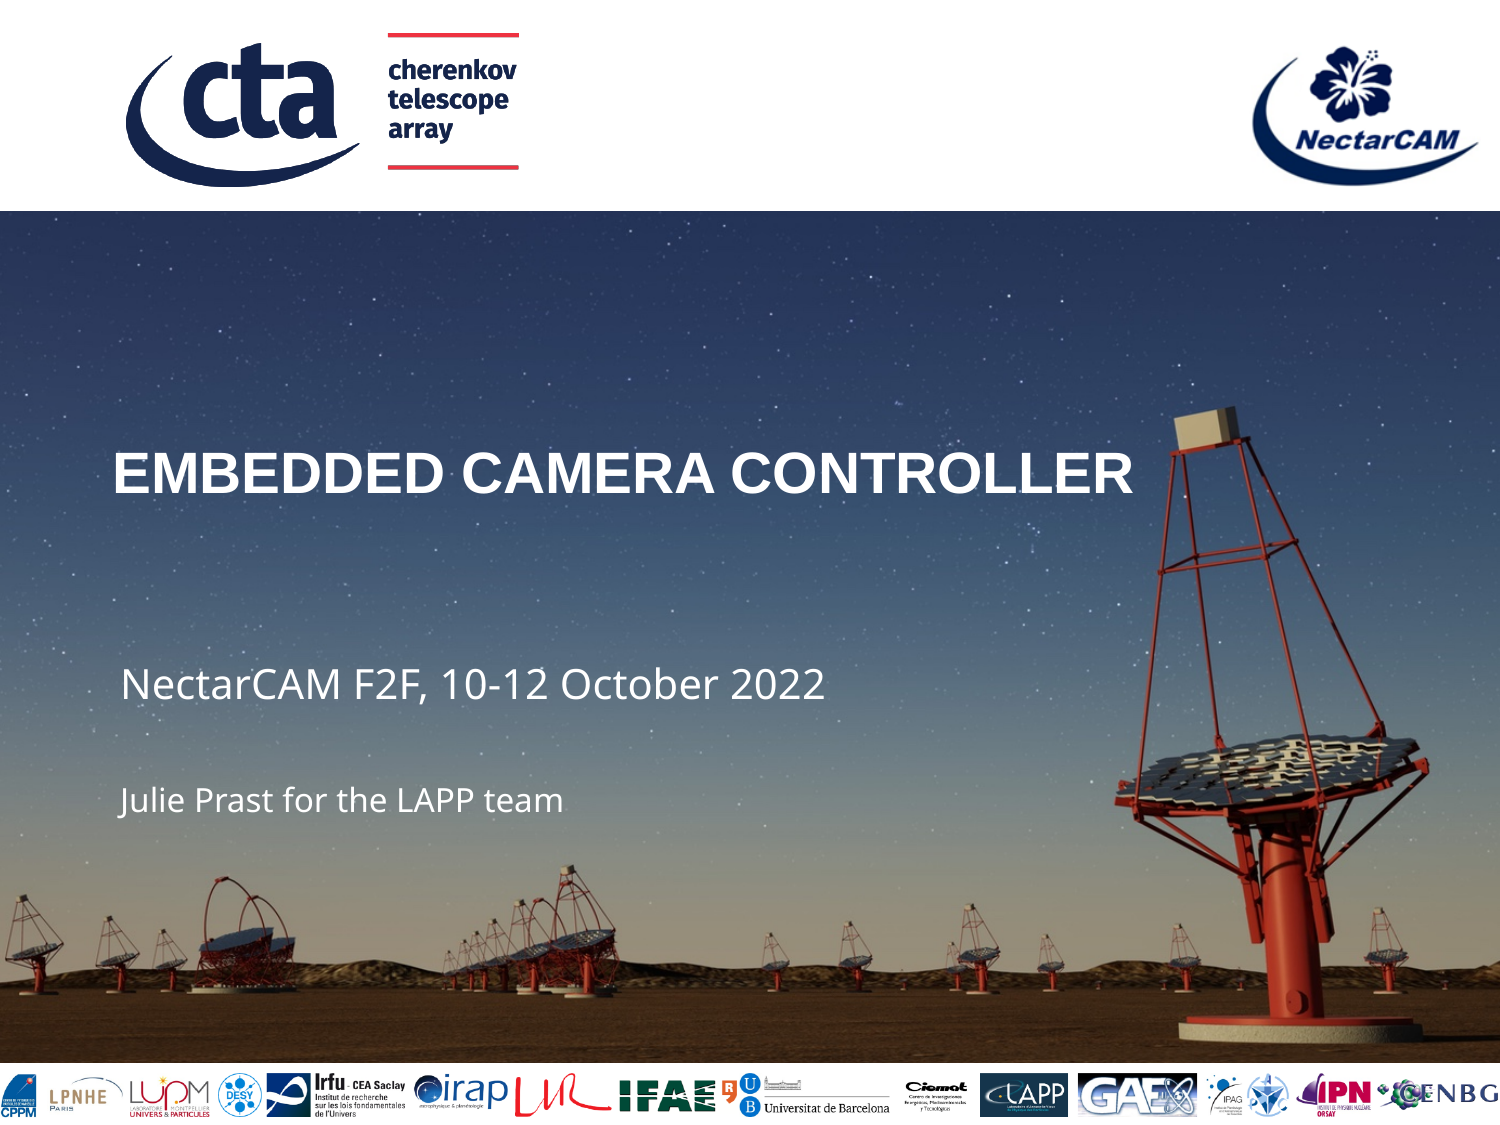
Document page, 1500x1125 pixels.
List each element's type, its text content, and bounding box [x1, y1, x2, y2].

text_box NectarCAM F2F, 10-12 October 2022 [105, 650, 1196, 716]
picture [0, 211, 1500, 1125]
picture [125, 32, 519, 187]
picture [1249, 30, 1481, 187]
title EMBEDDED CAMERA CONTROLLER [112, 349, 1388, 591]
text_box Julie Prast for the LAPP team [105, 772, 1128, 827]
